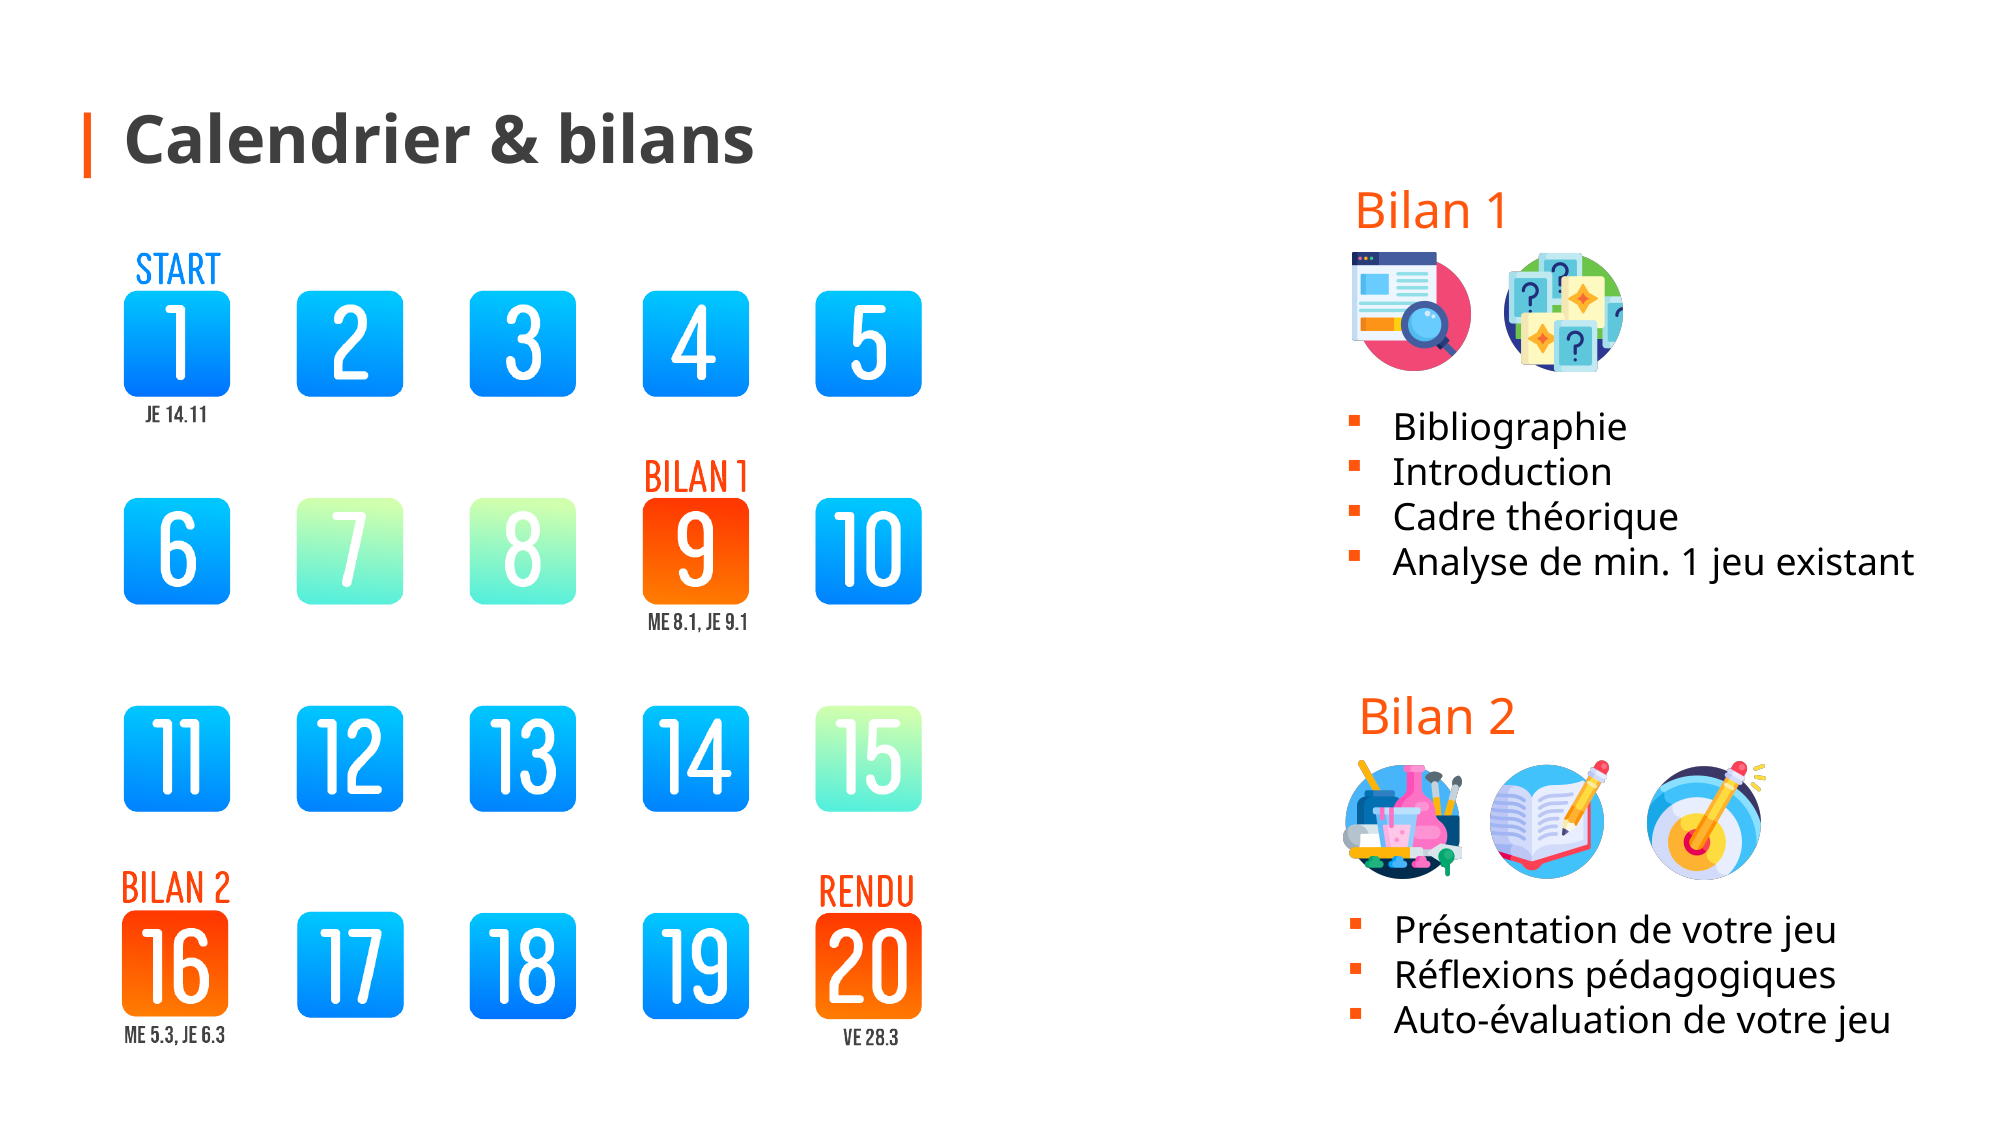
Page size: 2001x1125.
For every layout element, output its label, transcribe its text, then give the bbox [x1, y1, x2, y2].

picture [1490, 760, 1609, 879]
picture [1647, 761, 1766, 880]
text_box | Calendrier & bilans [54, 89, 772, 185]
text_box Bilan 1 [1339, 171, 1565, 246]
picture [1504, 253, 1623, 372]
picture [1343, 760, 1462, 879]
picture [119, 246, 922, 1050]
picture [1352, 252, 1471, 371]
text_box Bilan 2 [1343, 676, 1569, 752]
text_box Bibliographie Introduction Cadre théorique Analyse de min. 1 jeu existant [1331, 395, 1930, 591]
text_box Présentation de votre jeu Réflexions pédagogiques Auto-évaluation de votre jeu [1332, 898, 1907, 1049]
